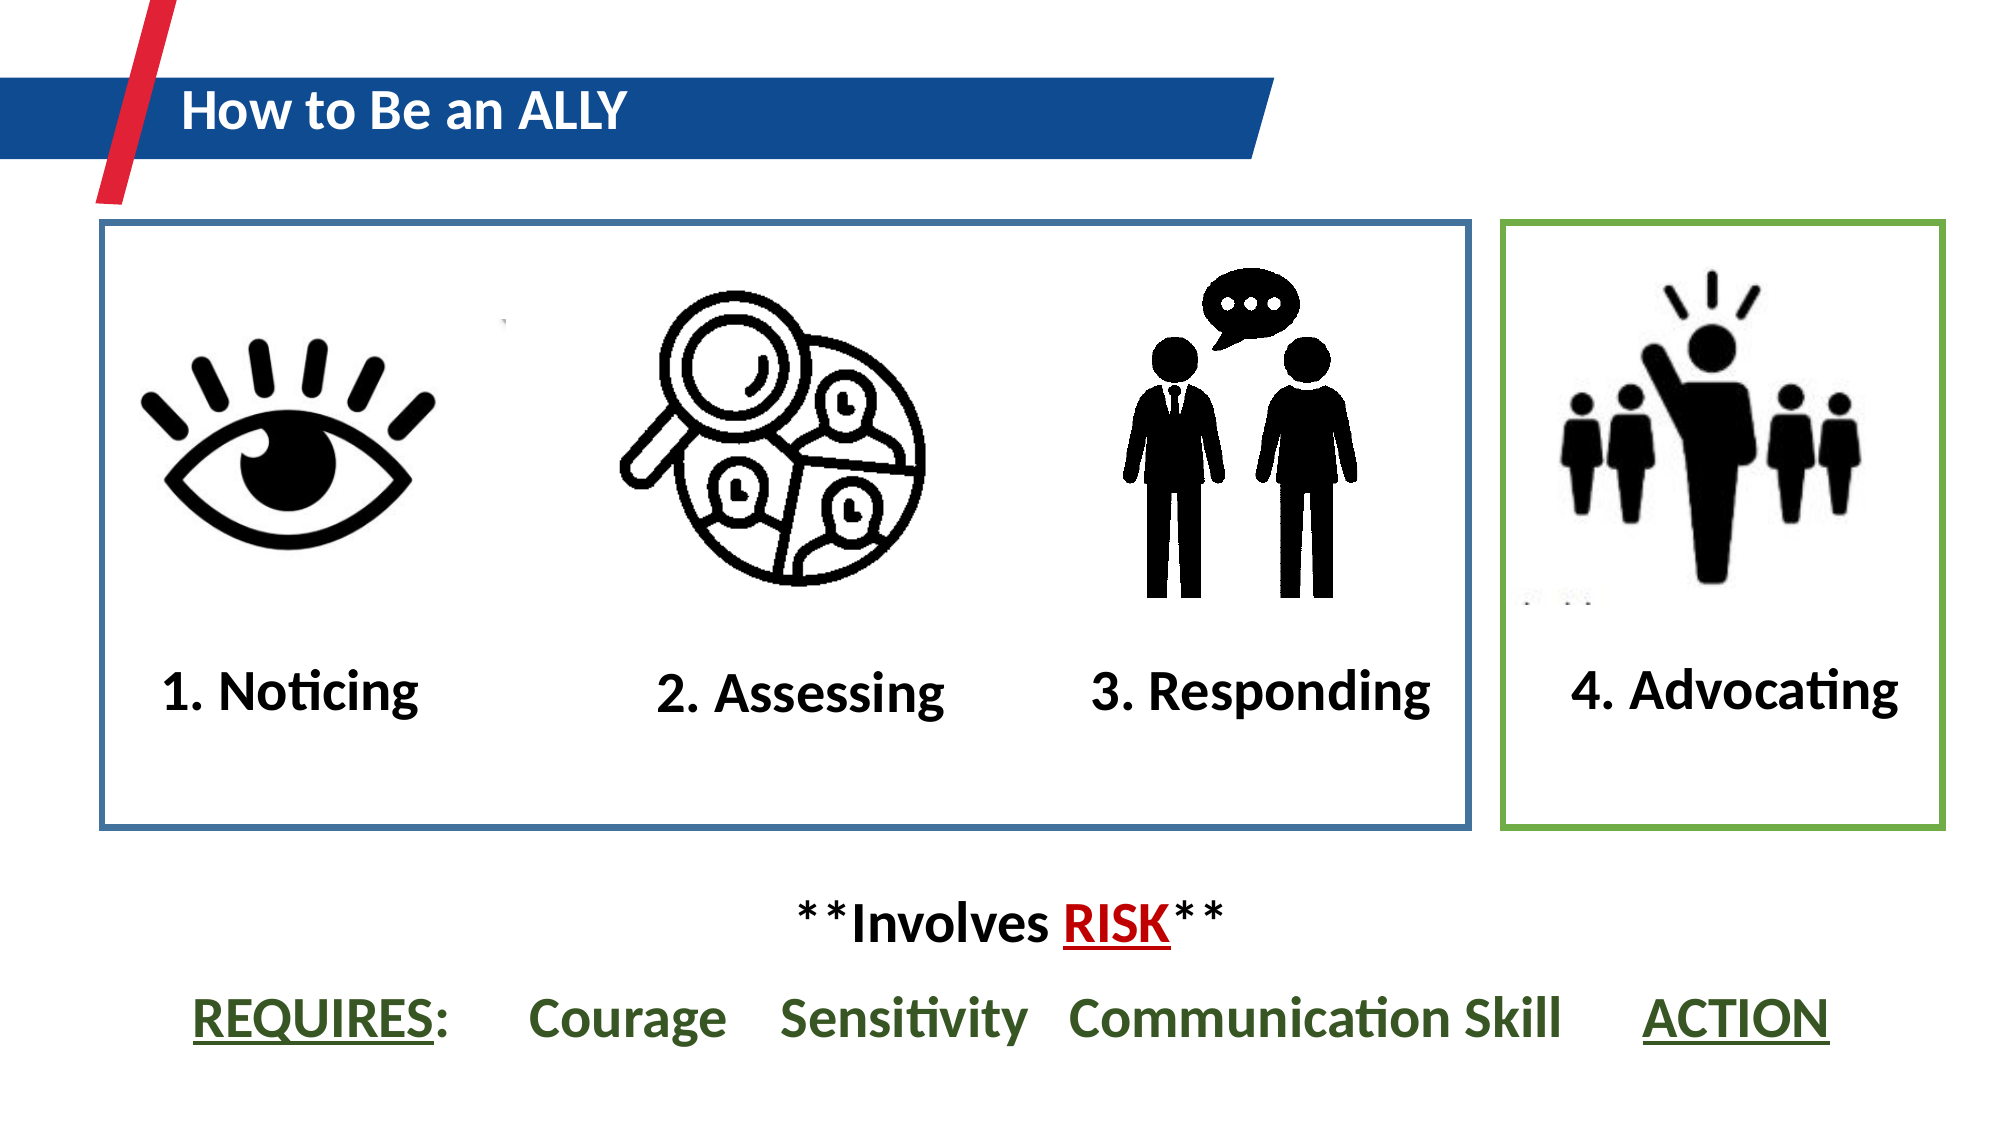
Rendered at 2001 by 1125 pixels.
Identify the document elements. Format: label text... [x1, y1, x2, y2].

title How to Be an ALLY [166, 71, 1079, 177]
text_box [1510, 266, 1917, 730]
text_box [1502, 221, 1944, 829]
text_box **Involves RISK** REQUIRES: Courage Sensitivity Communication Skill ACTION [125, 876, 1898, 1056]
text_box [101, 221, 1470, 829]
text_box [80, 268, 1449, 733]
